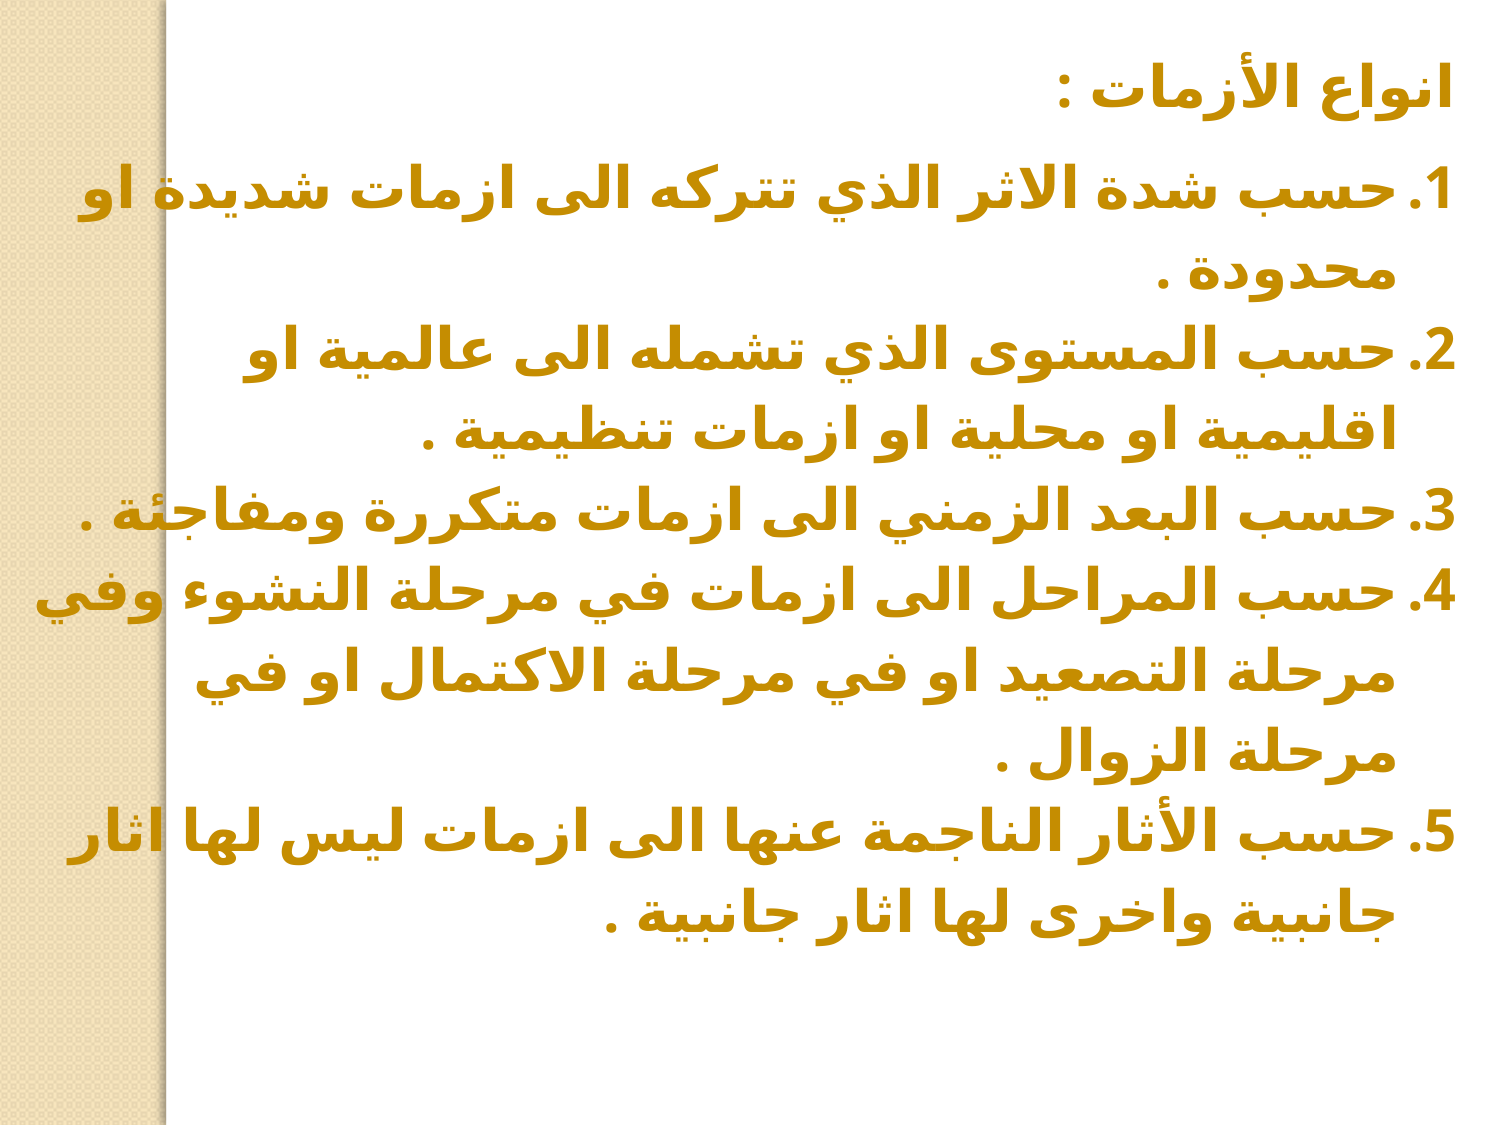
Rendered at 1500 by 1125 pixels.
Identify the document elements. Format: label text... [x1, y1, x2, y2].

text_box انواع الأزمات : حسب شدة الاثر الذي تتركه الى ازمات شديدة او محدودة . حسب المستوى الذي تشمله الى عالمية او اقليمية او محلية او ازمات تنظيمية . حسب البعد الزمني الى ازمات متكررة ومفاجئة . حسب المراحل الى ازمات في مرحلة النشوء وفي مرحلة التصعيد او في مرحلة الاكتمال او في مرحلة الزوال . حسب الأثار الناجمة عنها الى ازمات ليس لها اثار جانبية واخرى لها اثار جانبية . [17, 30, 1471, 952]
